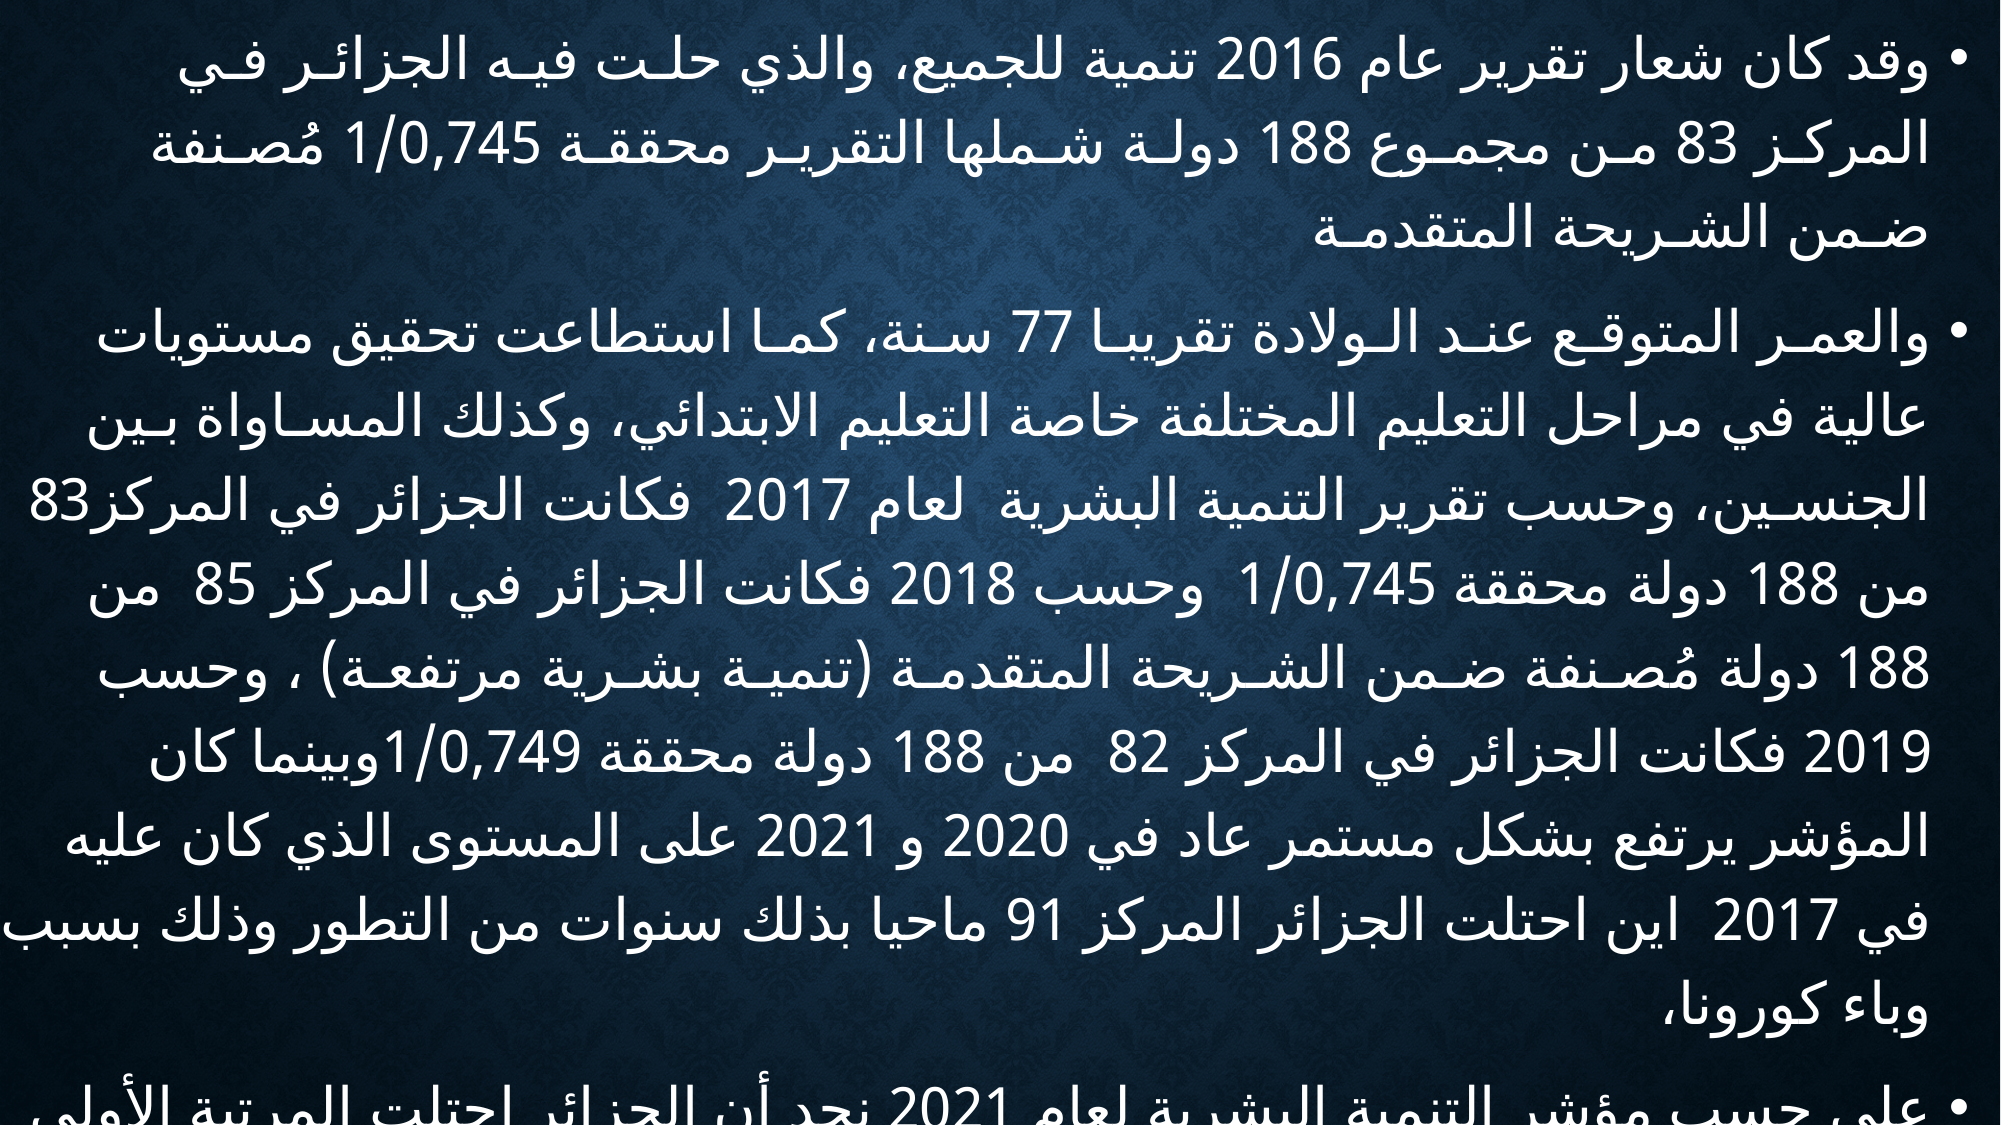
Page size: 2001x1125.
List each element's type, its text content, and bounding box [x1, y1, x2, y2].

list وقد كان شعار تقرير عام 2016 تنمية للجميع، والذي حلـت فيـه الجزائـر فـي المركـز 83 مـن مجمـوع 188 دولـة شـملها التقريـر محققـة 1/0,745 مُصـنفة ضـمن الشـريحة المتقدمـة والعمـر المتوقـع عنـد الـولادة تقريبـا 77 سـنة، كمـا استطاعت تحقيق مستويات عالية في مراحل التعليم المختلفة خاصة التعليم الابتدائي، وكذلك المسـاواة بـين الجنسـين، وحسب تقرير التنمية البشرية لعام 2017 فكانت الجزائر في المركز83 من 188 دولة محققة 1/0,745 وحسب 2018 فكانت الجزائر في المركز 85 من 188 دولة مُصـنفة ضـمن الشـريحة المتقدمـة (تنميـة بشـرية مرتفعـة) ، وحسب 2019 فكانت الجزائر في المركز 82 من 188 دولة محققة 1/0,749وبينما كان المؤشر يرتفع بشكل مستمر عاد في 2020 و 2021 على المستوى الذي كان عليه في 2017 اين احتلت الجزائر المركز 91 ماحيا بذلك سنوات من التطور وذلك بسبب وباء كورونا، على حسب مؤشر التنمية البشرية لعام 2021 نجد أن الجزائر احتلت المرتبة الأولى مغاربيا والسابعة عربيا والثالثة افريقيا الصادر عن برنامج الأمم المتحدة الإنمائي لسنة 2022 لتأتي في المرتبة 91 عالميا بمؤشر 0,745ويعتمد هذا التقرير بشكل أساسي على جودة حياة السكان بالإضافة إلى الاختيارات المتاحة لتحسين ظروف المعيشة. [0, 0, 1985, 825]
